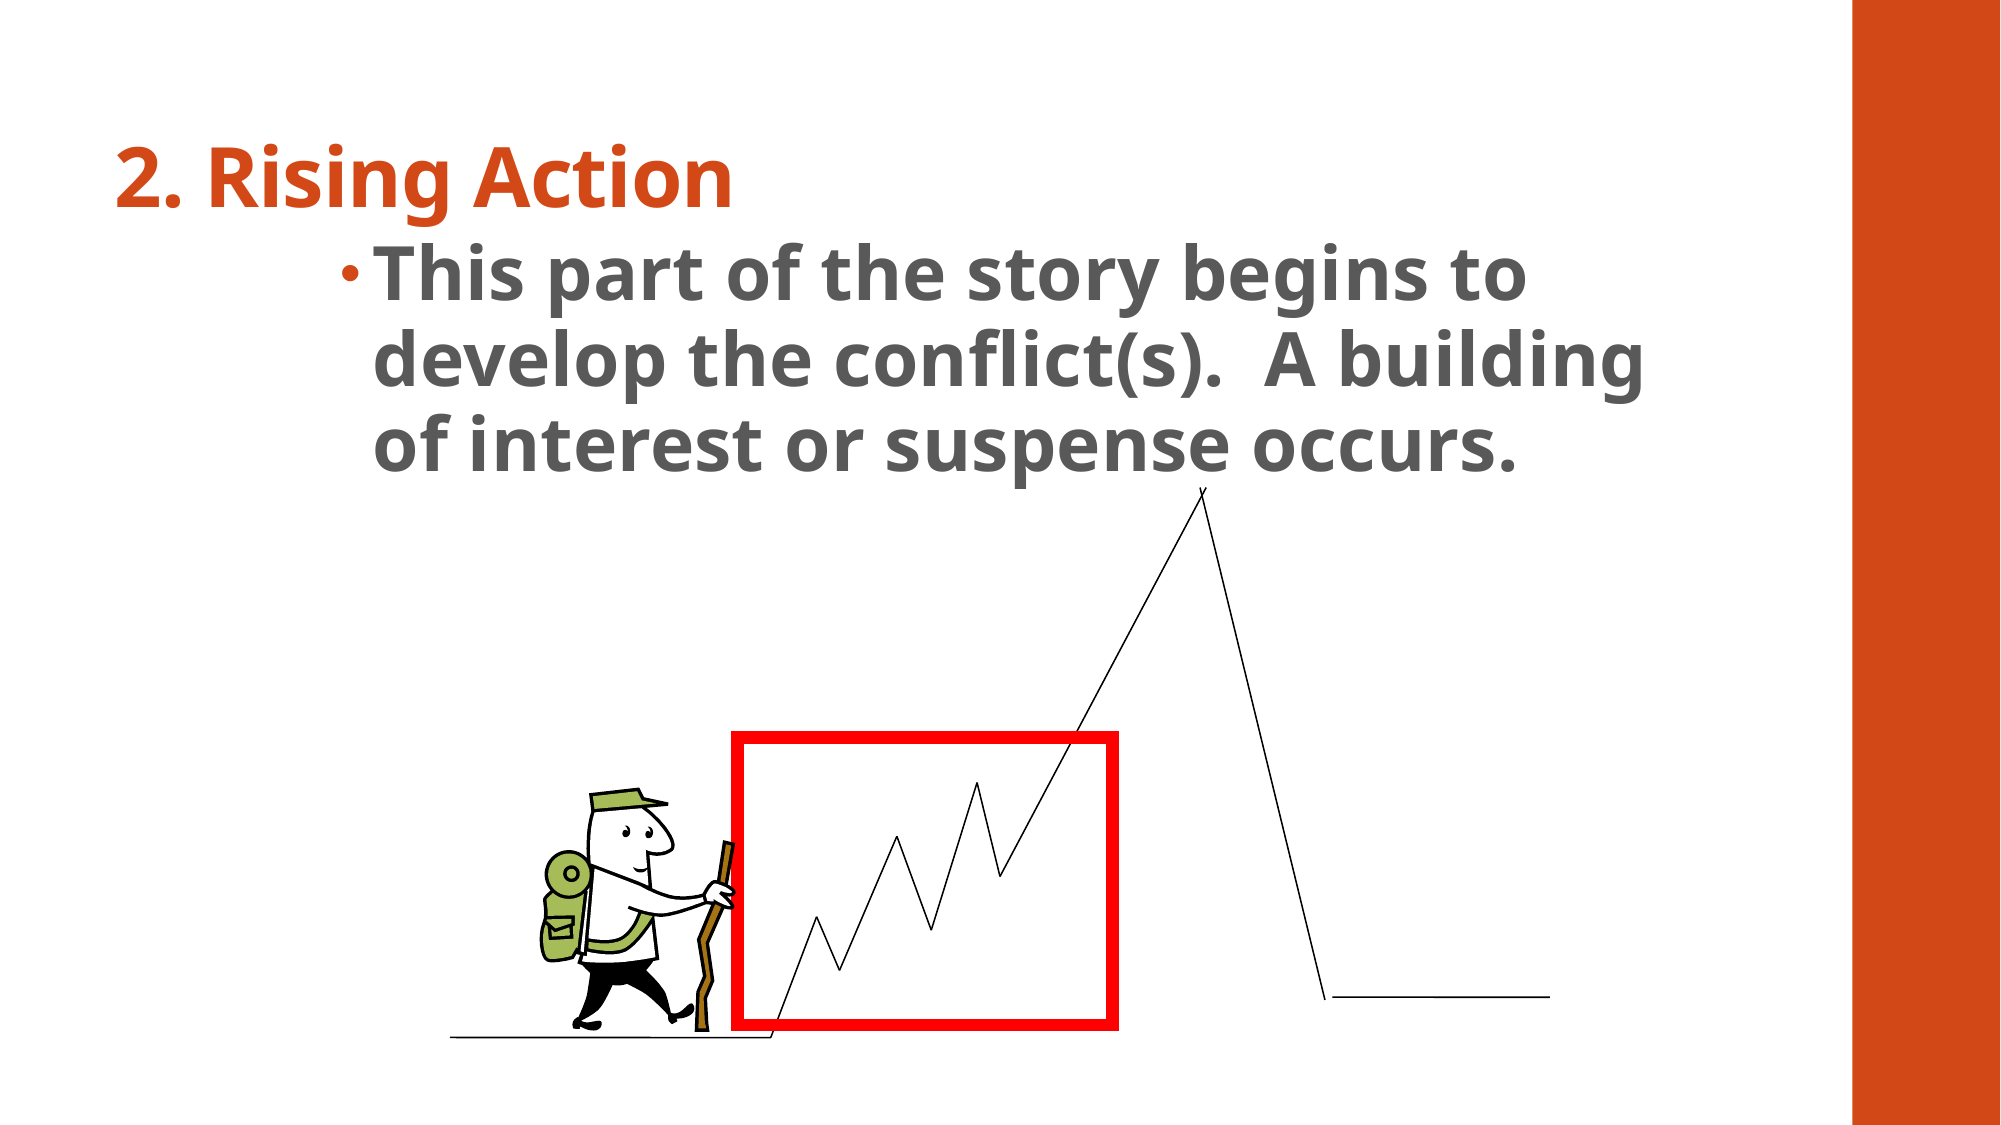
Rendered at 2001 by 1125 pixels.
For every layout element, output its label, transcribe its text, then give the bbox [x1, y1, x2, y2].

title 2. Rising Action [99, 45, 1900, 233]
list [537, 787, 736, 1034]
list This part of the story begins to develop the conflict(s). A building of interest or suspense occurs. [324, 224, 1688, 525]
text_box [449, 487, 1551, 1038]
